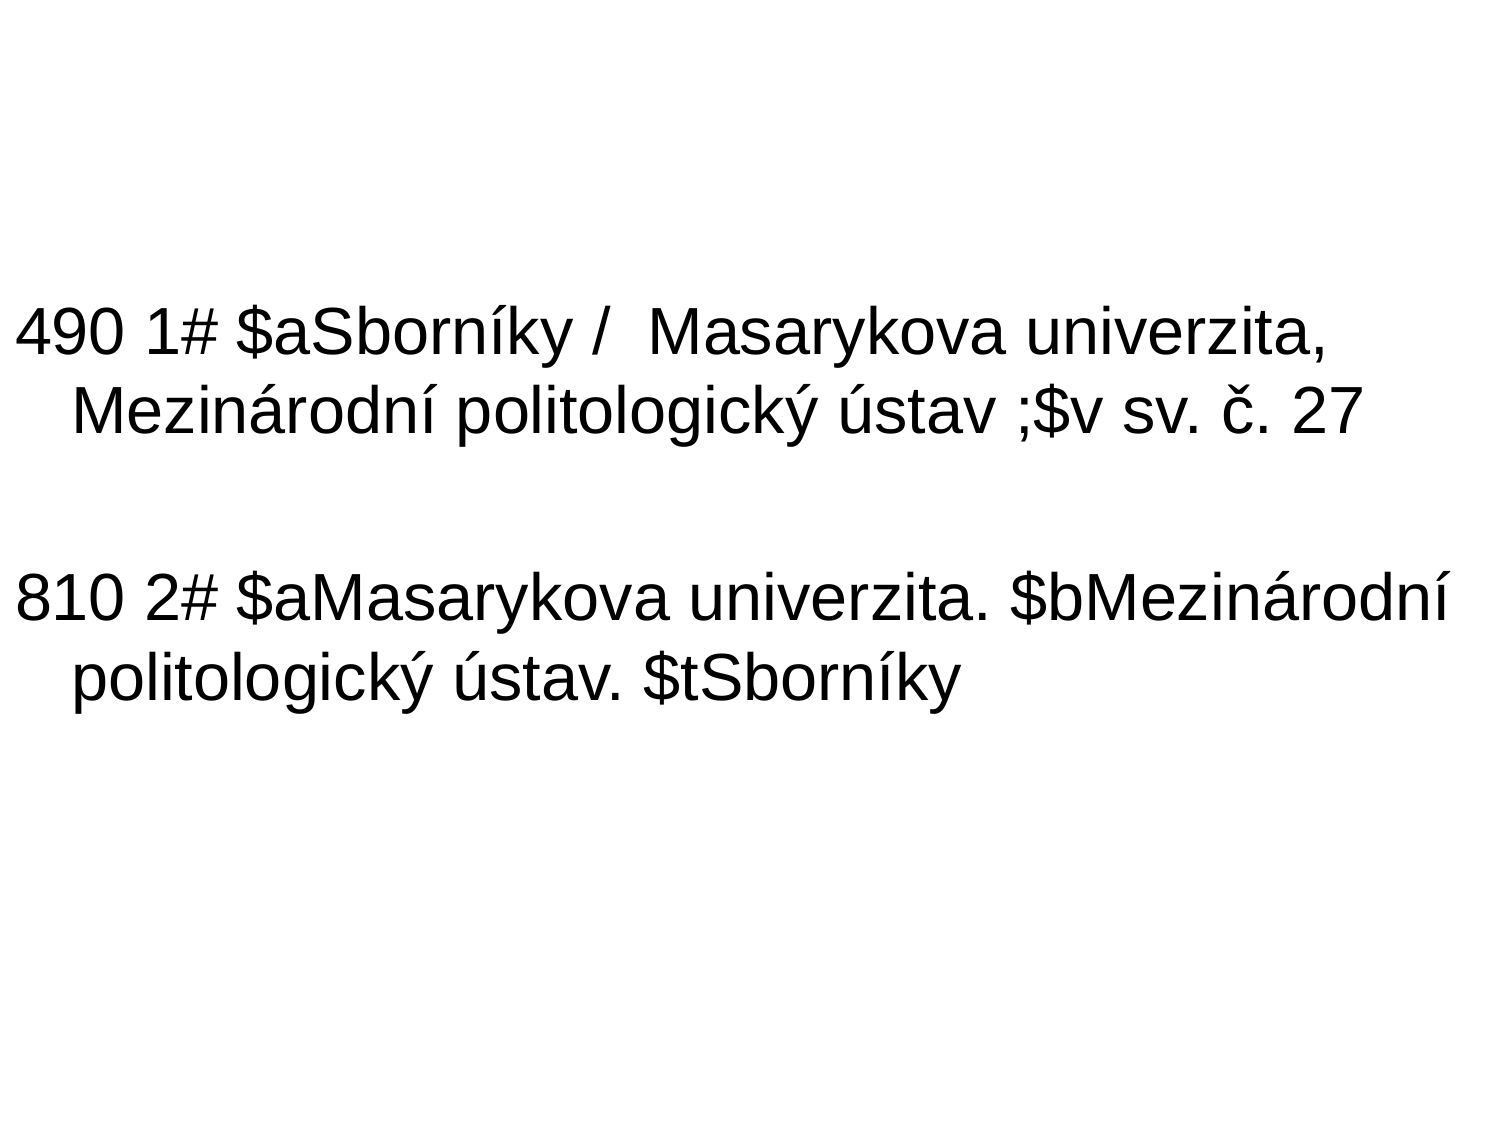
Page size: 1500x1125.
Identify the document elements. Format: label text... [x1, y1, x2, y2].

list 490 1# $aSborníky / Masarykova univerzita, Mezinárodní politologický ústav ;$v sv. č. 27 810 2# $aMasarykova univerzita. $bMezinárodní politologický ústav. $tSborníky [0, 0, 1500, 1125]
